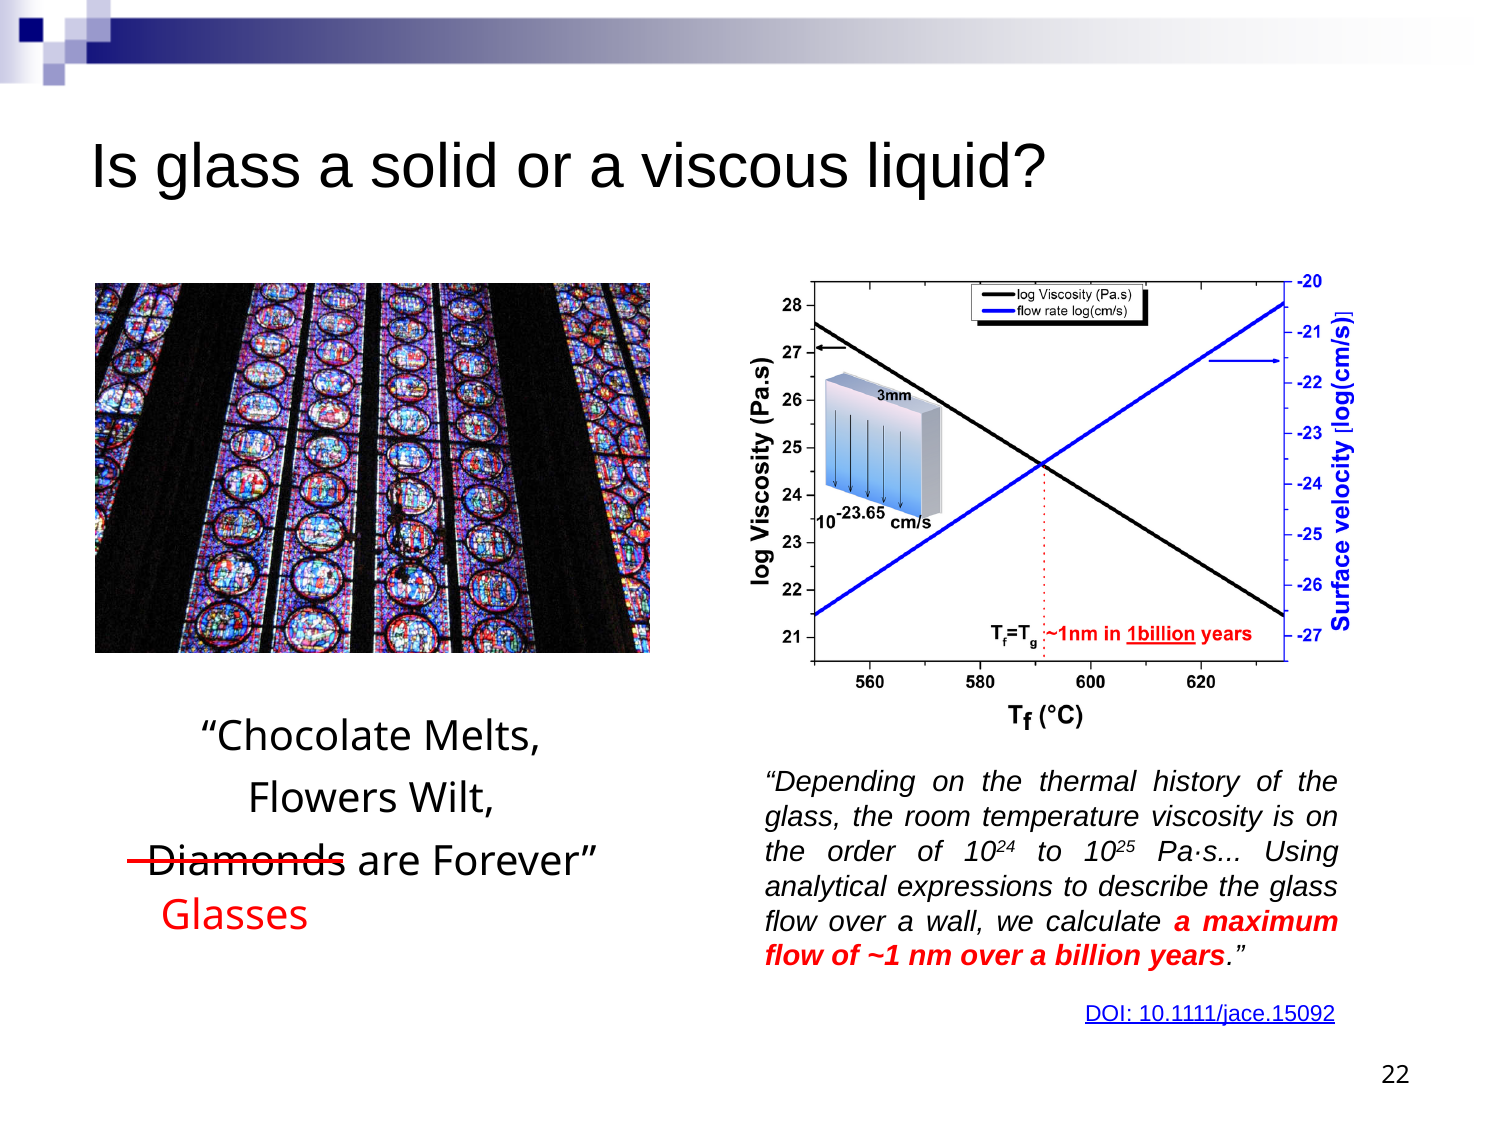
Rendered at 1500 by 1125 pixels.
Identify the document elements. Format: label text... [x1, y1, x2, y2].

slide_number 22 [1074, 1024, 1426, 1101]
title Is glass a solid or a viscous liquid? [74, 74, 1401, 251]
text_box DOI: 10.1111/jace.15092 [1070, 990, 1351, 1033]
text_box “Depending on the thermal history of the glass, the room temperature viscosity is on the order of 1024 to 1025 Pa·s... Using analytical expressions to describe the glass flow over a wall, we calculate a maximum flow of ~1 nm over a billion years.” [750, 754, 1354, 980]
text_box “Chocolate Melts, Flowers Wilt, Diamonds are Forever” [115, 701, 628, 892]
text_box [126, 860, 344, 947]
picture [0, 0, 1500, 1125]
